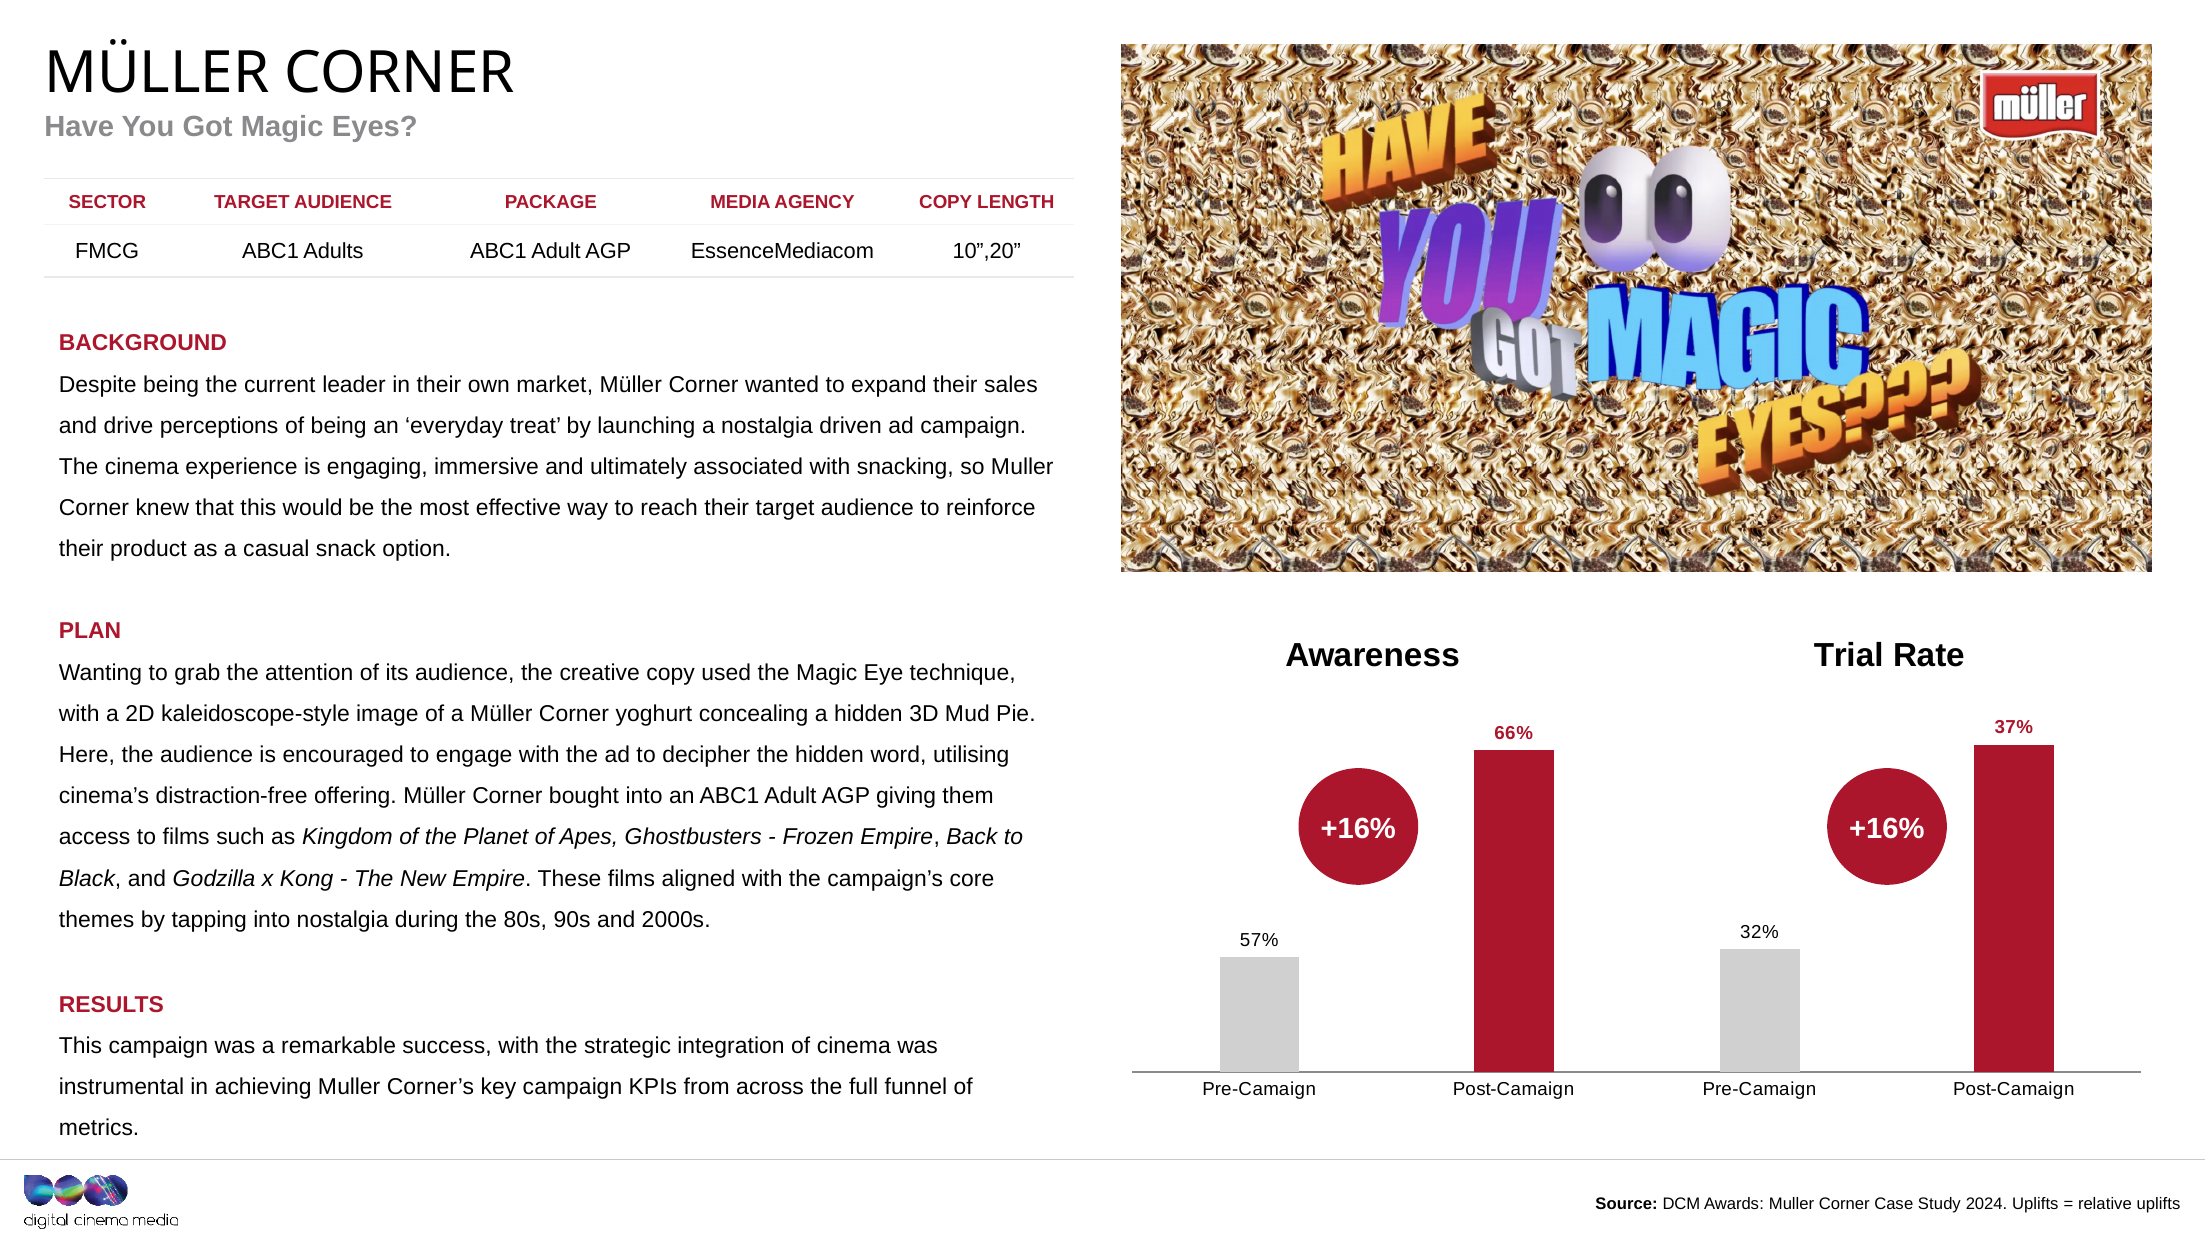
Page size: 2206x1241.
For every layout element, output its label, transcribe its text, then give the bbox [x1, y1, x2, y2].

table_header PACKAGE [436, 179, 666, 224]
table_header COPY LENGTH [899, 179, 1074, 224]
table_cell 10”,20” [899, 225, 1074, 276]
table_cell ABC1 Adult AGP [436, 225, 666, 276]
table_cell ABC1 Adults [170, 225, 436, 276]
picture [24, 1175, 178, 1229]
table_cell EssenceMediacom [666, 225, 899, 276]
text_box BACKGROUND Despite being the current leader in their own market, Müller Corner wanted to expand their sales and drive perceptions of being an ‘everyday treat’ by launching a nostalgia driven ad campaign. The cinema experience is engaging, immersive and ultimately associated with snacking, so Muller Corner knew that this would be the most effective way to reach their target audience to reinforce their product as a casual snack option. PLAN Wanting to grab the attention of its audience, the creative copy used the Magic Eye technique, with a 2D kaleidoscope-style image of a Müller Corner yoghurt concealing a hidden 3D Mud Pie. Here, the audience is encouraged to engage with the ad to decipher the hidden word, utilising cinema’s distraction-free offering. Müller Corner bought into an ABC1 Adult AGP giving them access to films such as Kingdom of the Planet of Apes, Ghostbusters - Frozen Empire, Back to Black, and Godzilla x Kong - The New Empire. These films aligned with the campaign’s core themes by tapping into nostalgia during the 80s, 90s and 2000s. RESULTS This campaign was a remarkable success, with the strategic integration of cinema was instrumental in achieving Muller Corner’s key campaign KPIs from across the full funnel of metrics. [44, 310, 1075, 1110]
table_header SECTOR [44, 179, 170, 224]
picture [1121, 44, 2152, 572]
chart [1121, 619, 2153, 1110]
table_header TARGET AUDIENCE [170, 179, 436, 224]
table_header MEDIA AGENCY [666, 179, 899, 224]
list Have You Got Magic Eyes? [44, 106, 1023, 178]
table_cell FMCG [44, 225, 170, 276]
title Müller corner [44, 44, 1121, 93]
text_box Source: DCM Awards: Muller Corner Case Study 2024. Uplifts = relative uplifts [1494, 1185, 2197, 1221]
